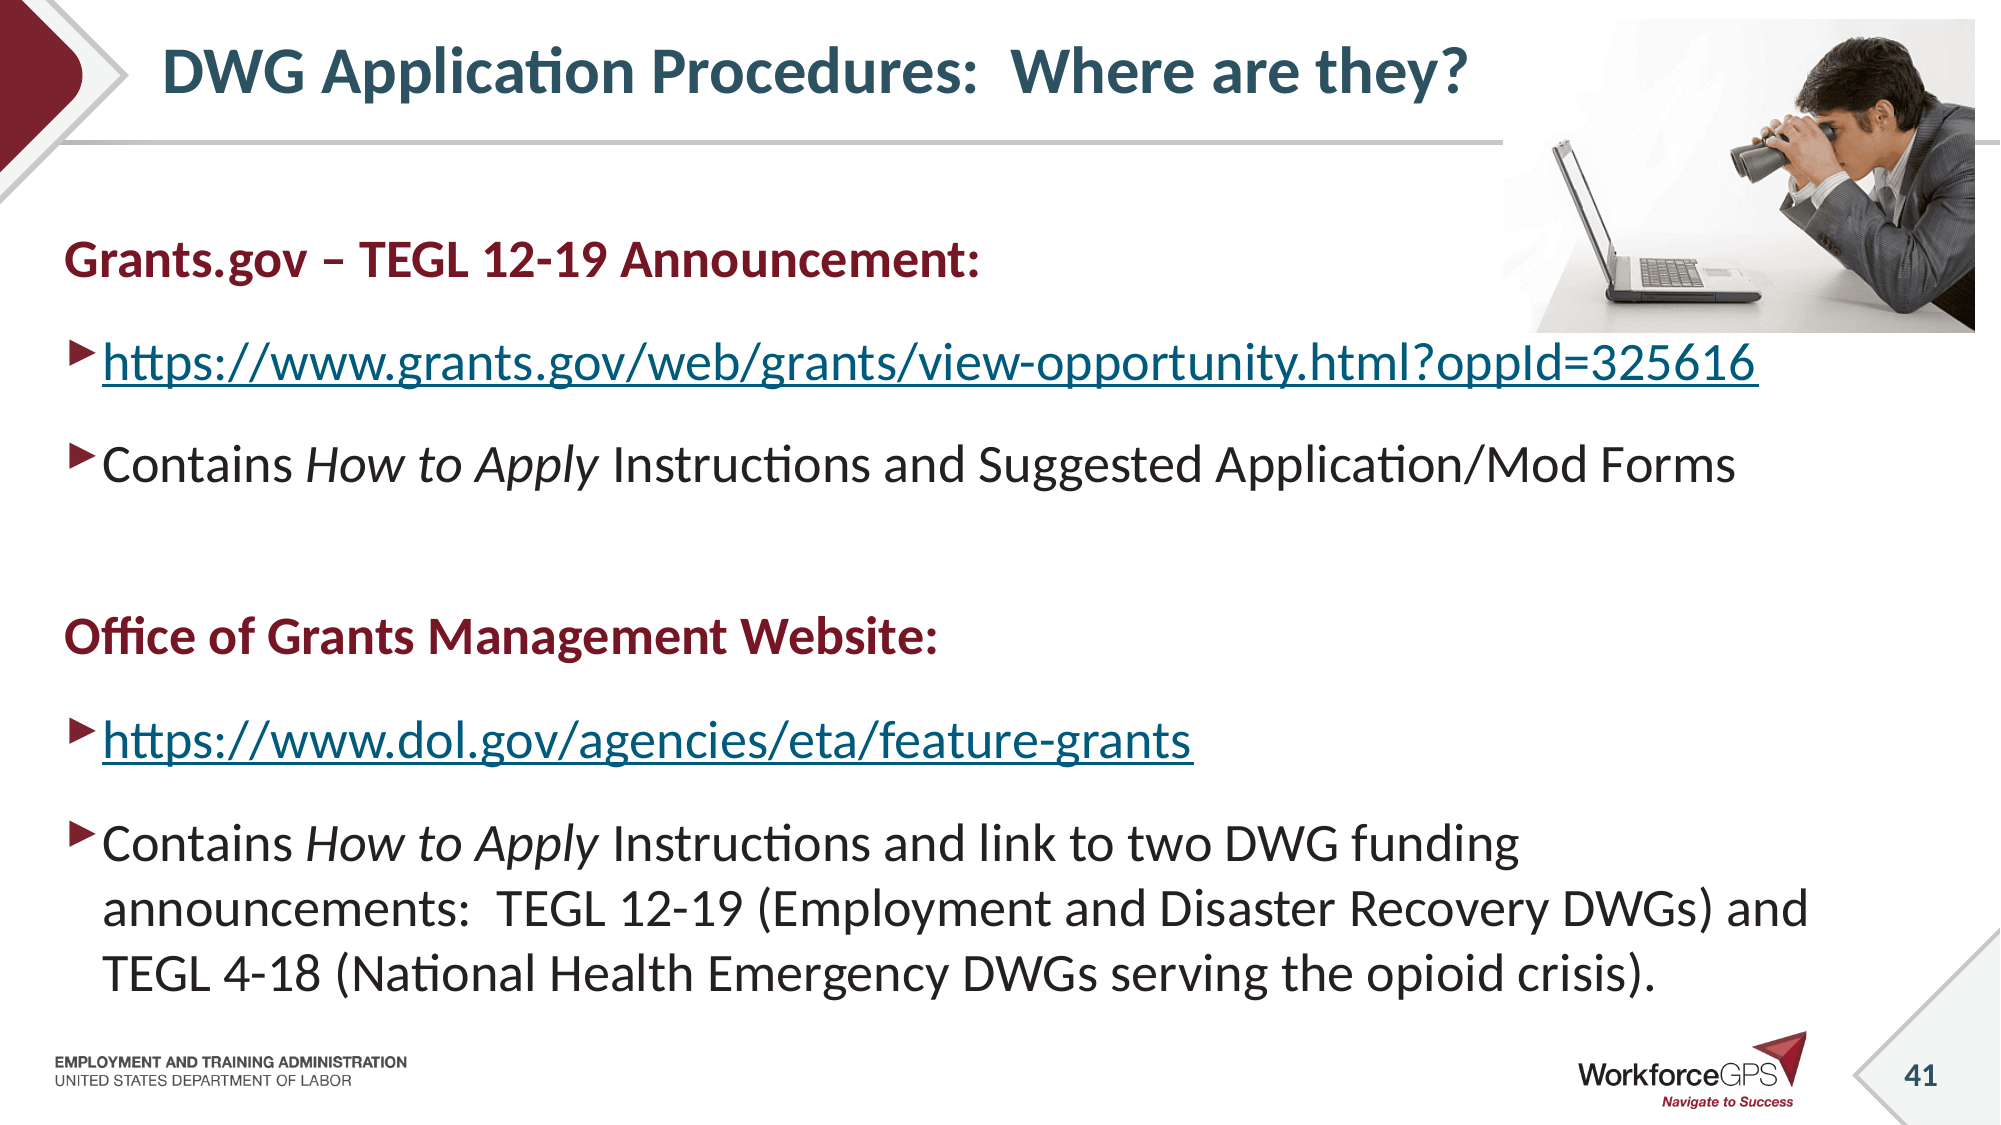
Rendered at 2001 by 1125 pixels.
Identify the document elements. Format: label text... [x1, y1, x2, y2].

title DWG Application Procedures: Where are they? [132, 7, 1950, 137]
picture [1502, 19, 1975, 333]
slide_number 41 [1867, 1042, 1975, 1103]
list Grants.gov – TEGL 12-19 Announcement: https://www.grants.gov/web/grants/view-opportunity.html?oppId=325616 Contains How to Apply Instructions and Suggested Application/Mod Forms Office of Grants Management Website: https://www.dol.gov/agencies/eta/feature-grants Contains How to Apply Instructions and link to two DWG funding announcements: TEGL 12-19 (Employment and Disaster Recovery DWGs) and TEGL 4-18 (National Health Emergency DWGs serving the opioid crisis). [49, 216, 1868, 1043]
slide_number 45 [47, 1049, 420, 1095]
